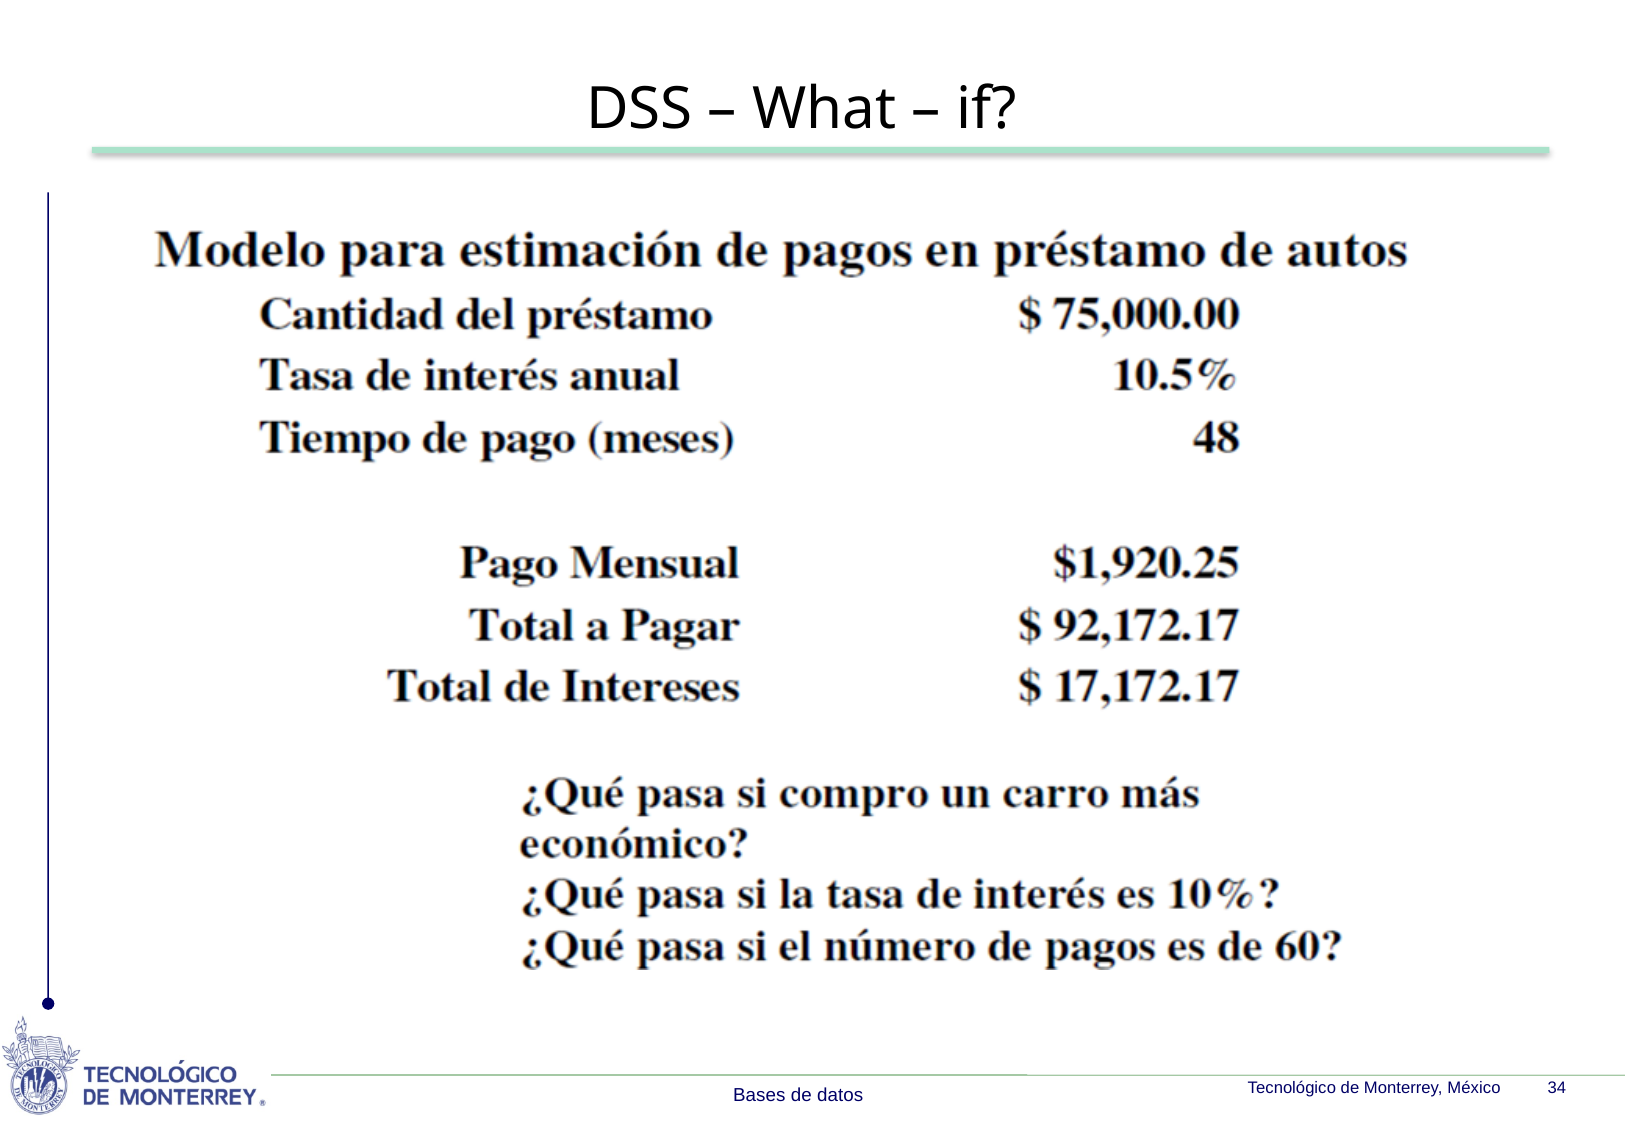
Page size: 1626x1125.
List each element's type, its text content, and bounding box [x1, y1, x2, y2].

picture [138, 223, 1418, 970]
text_box DSS – What – if? [255, 11, 1032, 199]
picture [0, 1014, 271, 1116]
